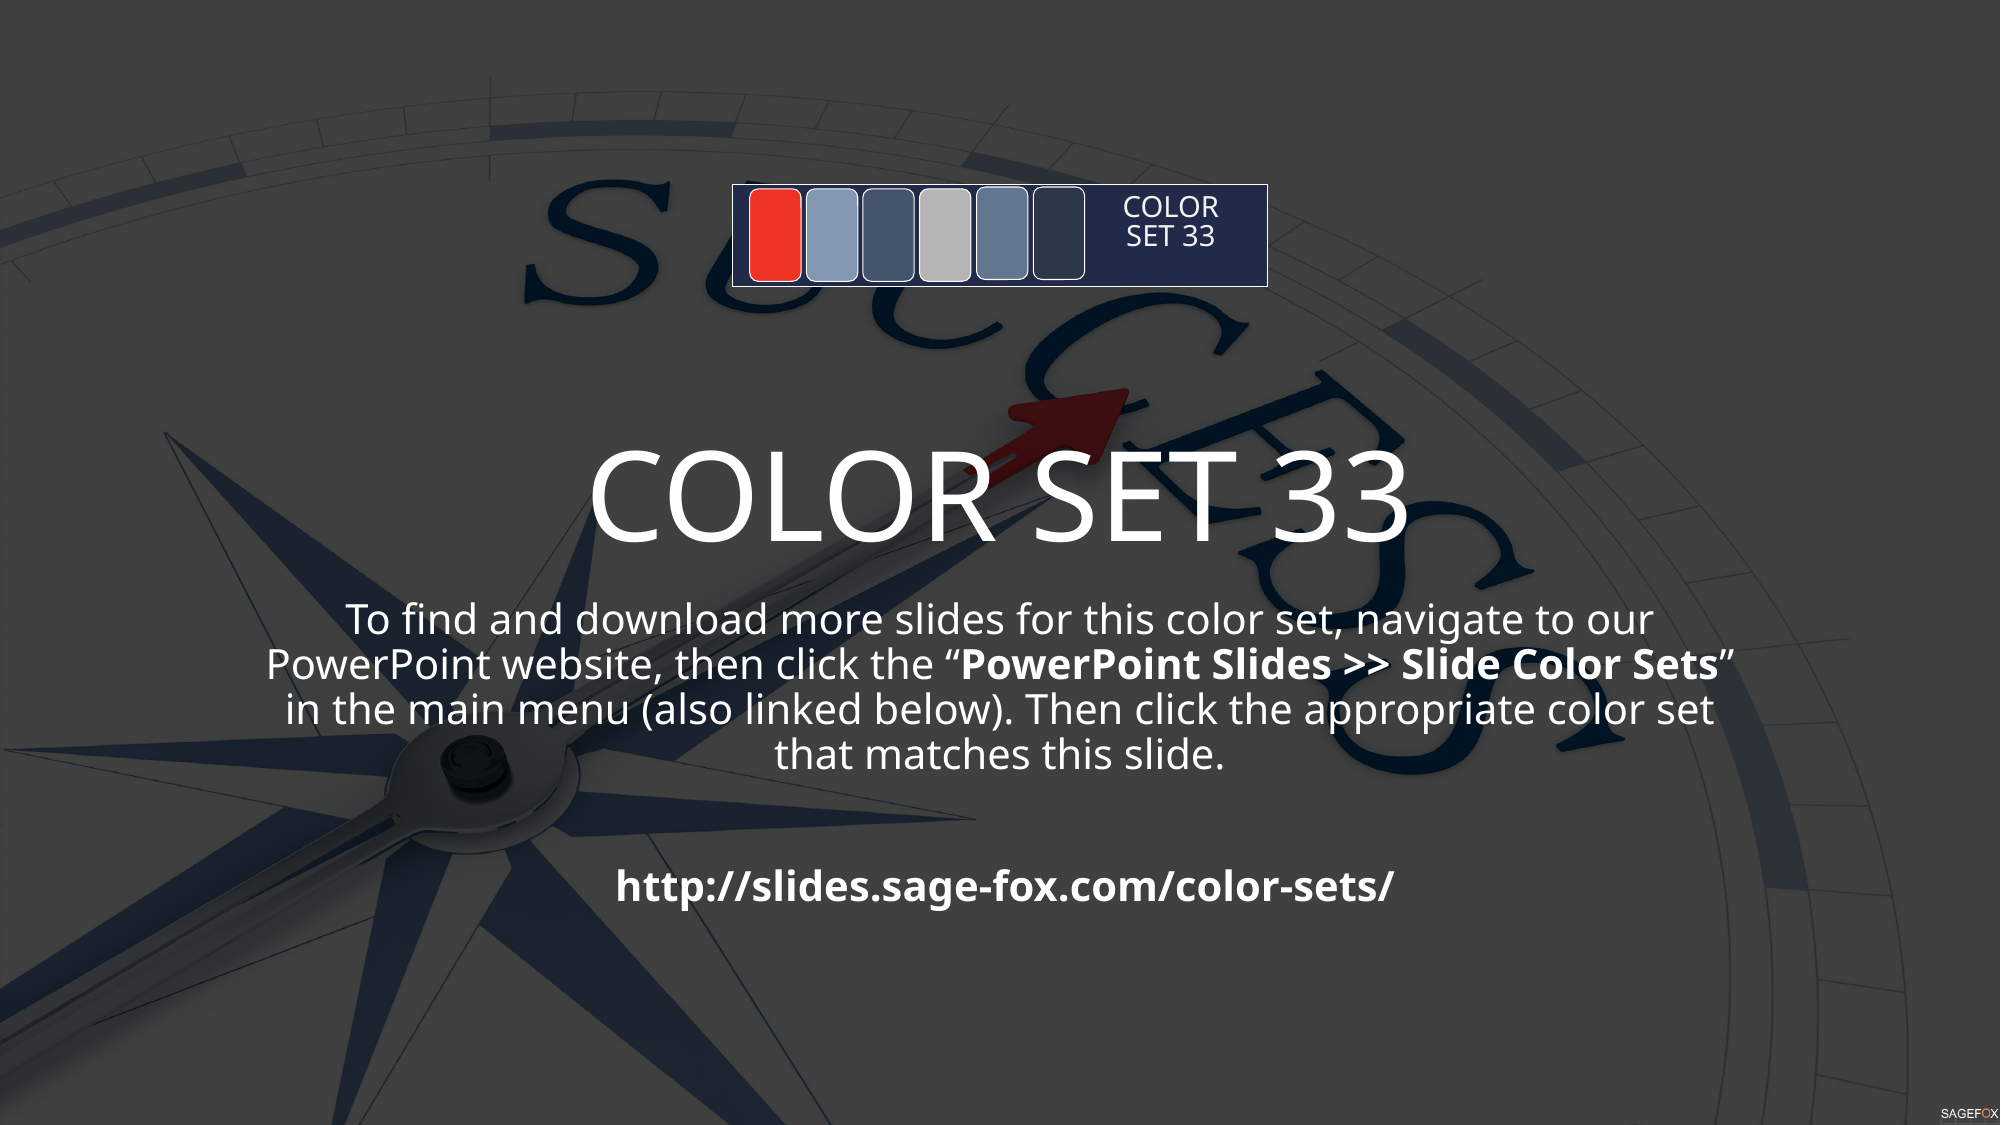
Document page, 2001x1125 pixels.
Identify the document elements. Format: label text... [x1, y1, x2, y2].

picture [0, 0, 2001, 1125]
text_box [732, 184, 1268, 290]
title COLOR SET 33 [249, 184, 1750, 576]
subtitle To find and download more slides for this color set, navigate to our PowerPoint website, then click the “PowerPoint Slides >> Slide Color Sets” in the main menu (also linked below). Then click the appropriate color set that matches this slide. http://slides.sage-fox.com/color-sets/ [249, 590, 1750, 863]
